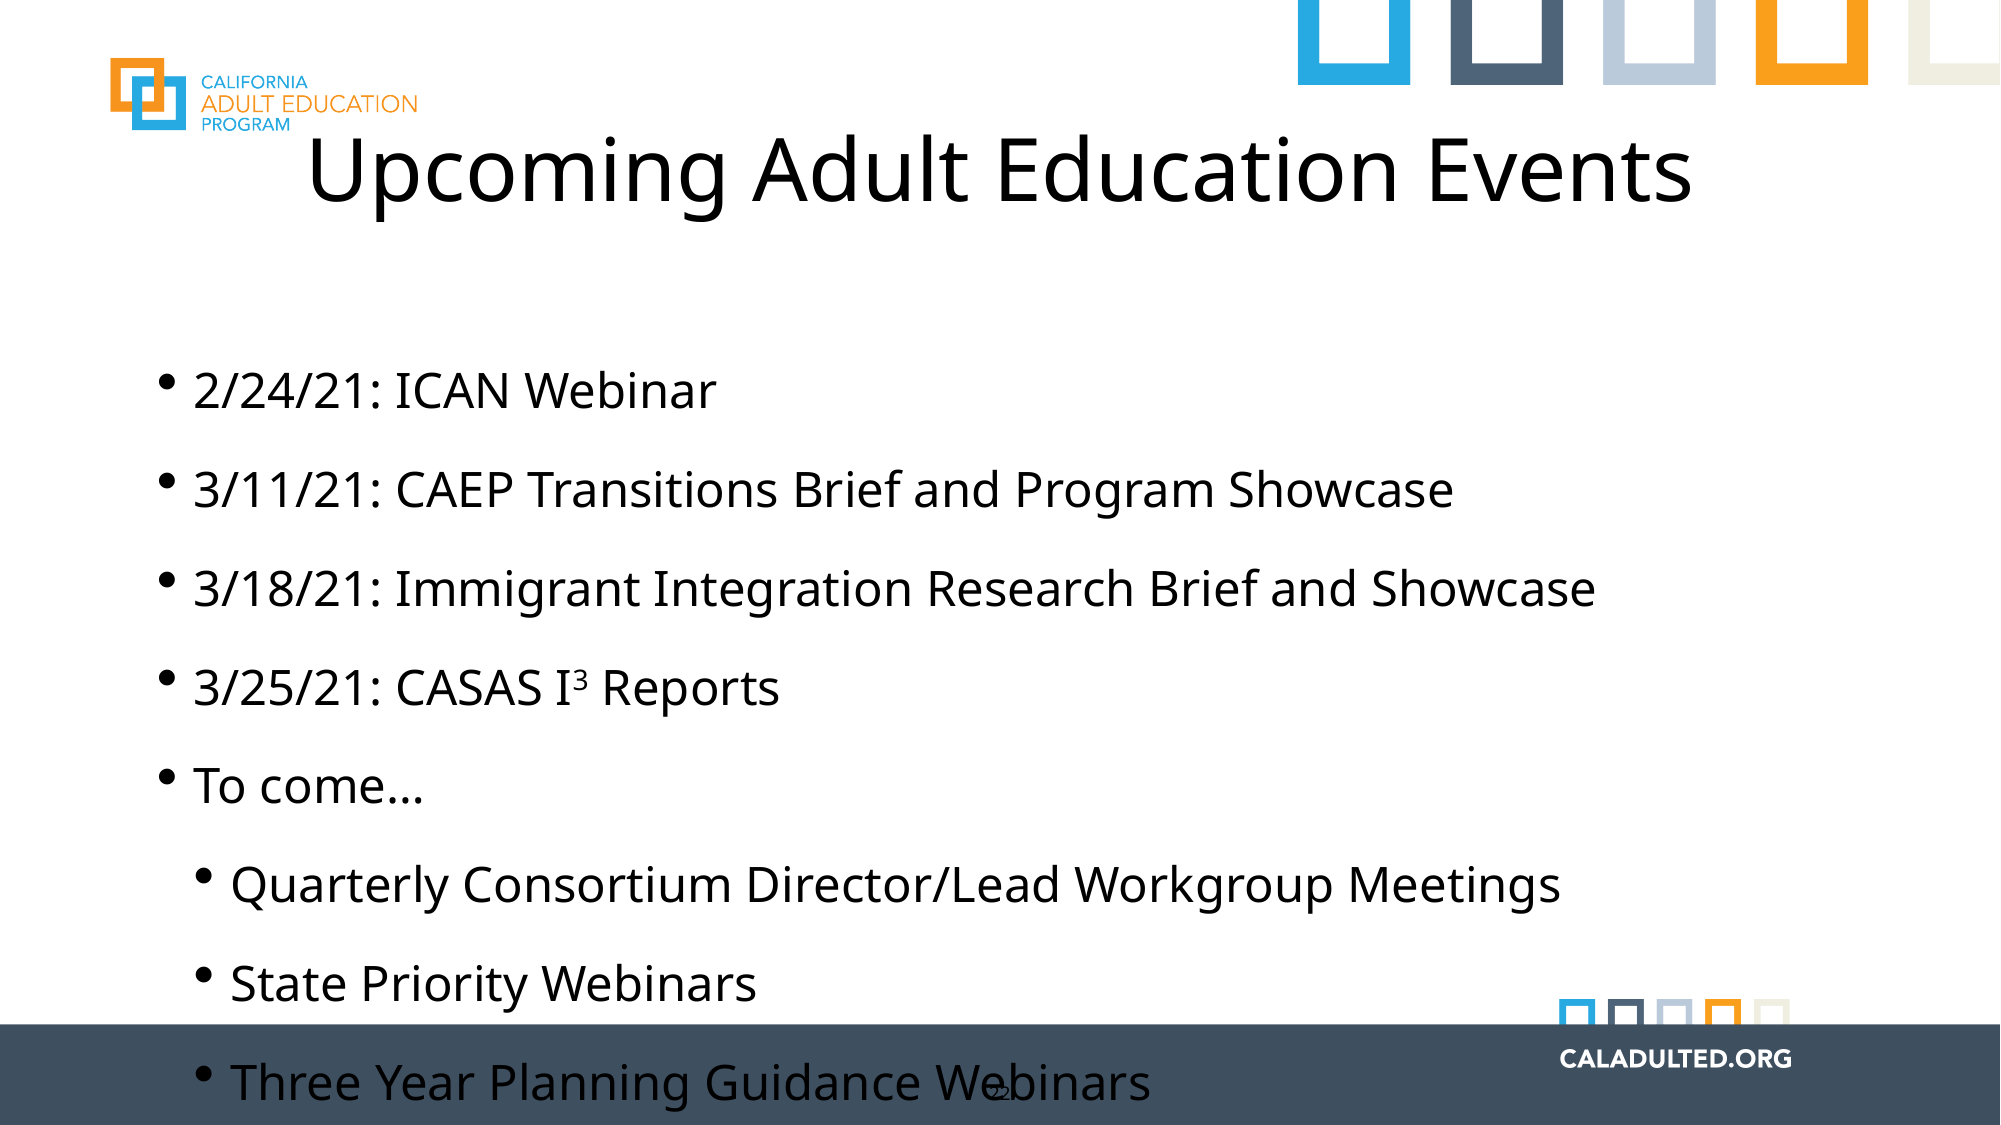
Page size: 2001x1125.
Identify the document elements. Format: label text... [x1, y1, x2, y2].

list 2/24/21: ICAN Webinar 3/11/21: CAEP Transitions Brief and Program Showcase 3/18/21: Immigrant Integration Research Brief and Showcase 3/25/21: CASAS I3 Reports To come… Quarterly Consortium Director/Lead Workgroup Meetings State Priority Webinars Three Year Planning Guidance Webinars [147, 351, 1924, 1125]
picture [0, 0, 2000, 1125]
title Upcoming Adult Education Events [136, 92, 1863, 241]
